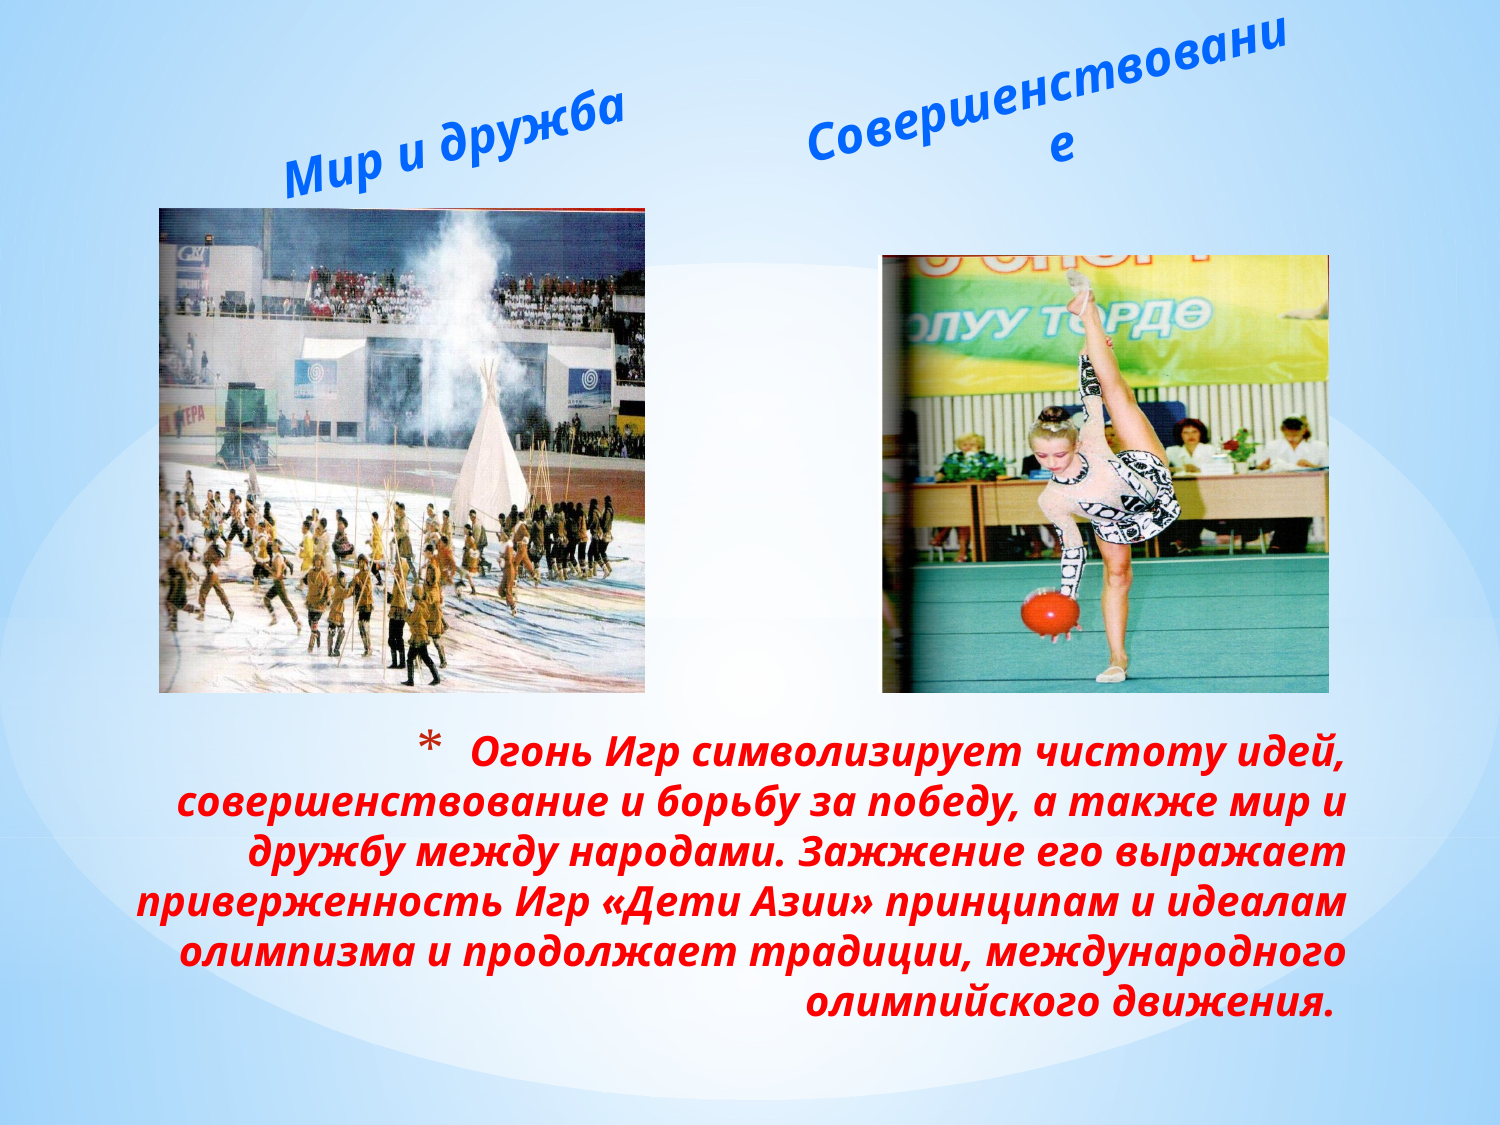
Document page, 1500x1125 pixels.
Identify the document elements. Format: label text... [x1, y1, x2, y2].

list Мир и дружба [167, 0, 730, 204]
title Огонь Игр символизирует чистоту идей, совершенствование и борьбу за победу, а также мир и дружбу между народами. Зажжение его выражает приверженность Игр «Дети Азии» принципам и идеалам олимпизма и продолжает традиции, международного олимпийского движения. [0, 717, 1363, 894]
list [159, 207, 645, 693]
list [878, 255, 1329, 693]
list Совершенствование [777, 8, 1337, 245]
